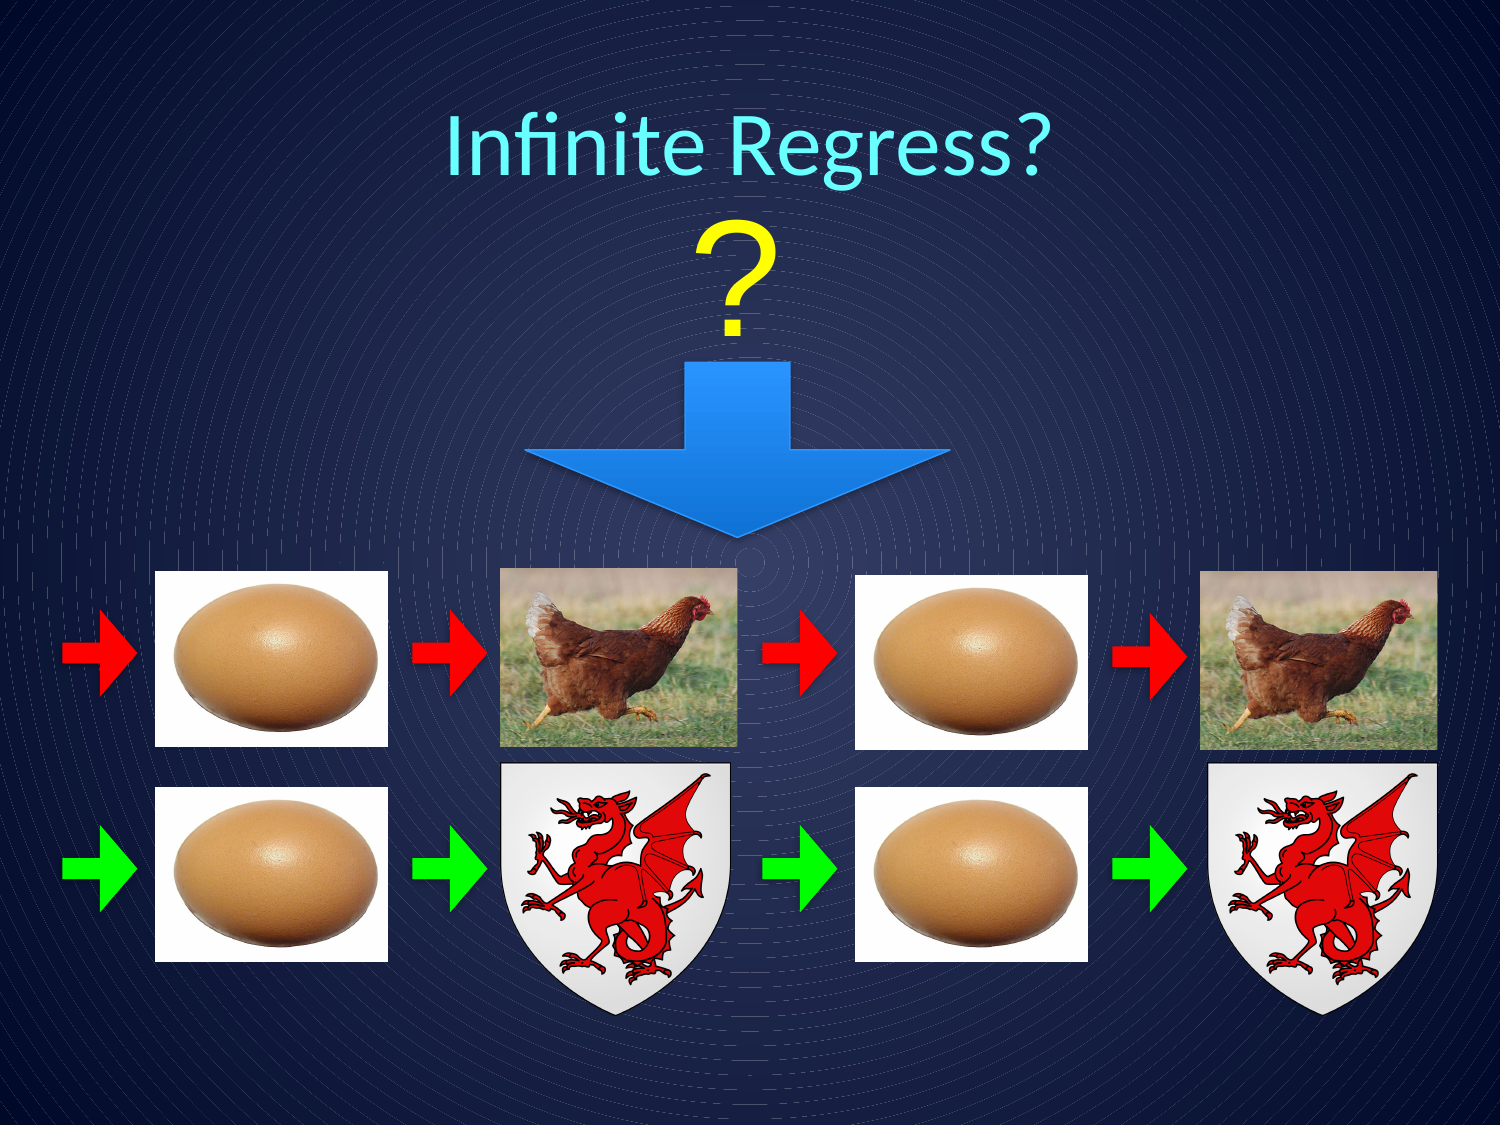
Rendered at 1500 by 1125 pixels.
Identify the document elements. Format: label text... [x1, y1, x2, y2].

picture [1199, 571, 1438, 751]
picture [854, 787, 1088, 963]
text_box ? [674, 162, 813, 378]
text_box [761, 608, 839, 698]
text_box [524, 378, 951, 539]
text_box [411, 824, 489, 914]
text_box [61, 824, 139, 914]
picture [499, 762, 731, 1017]
text_box [761, 824, 839, 914]
text_box [61, 608, 139, 698]
text_box [1111, 612, 1189, 702]
picture [1206, 762, 1438, 1017]
title Infinite Regress? [74, 44, 1426, 233]
text_box [1111, 824, 1189, 914]
picture [854, 575, 1088, 751]
picture [499, 568, 738, 748]
picture [154, 571, 388, 747]
text_box [411, 608, 489, 698]
picture [154, 787, 388, 963]
